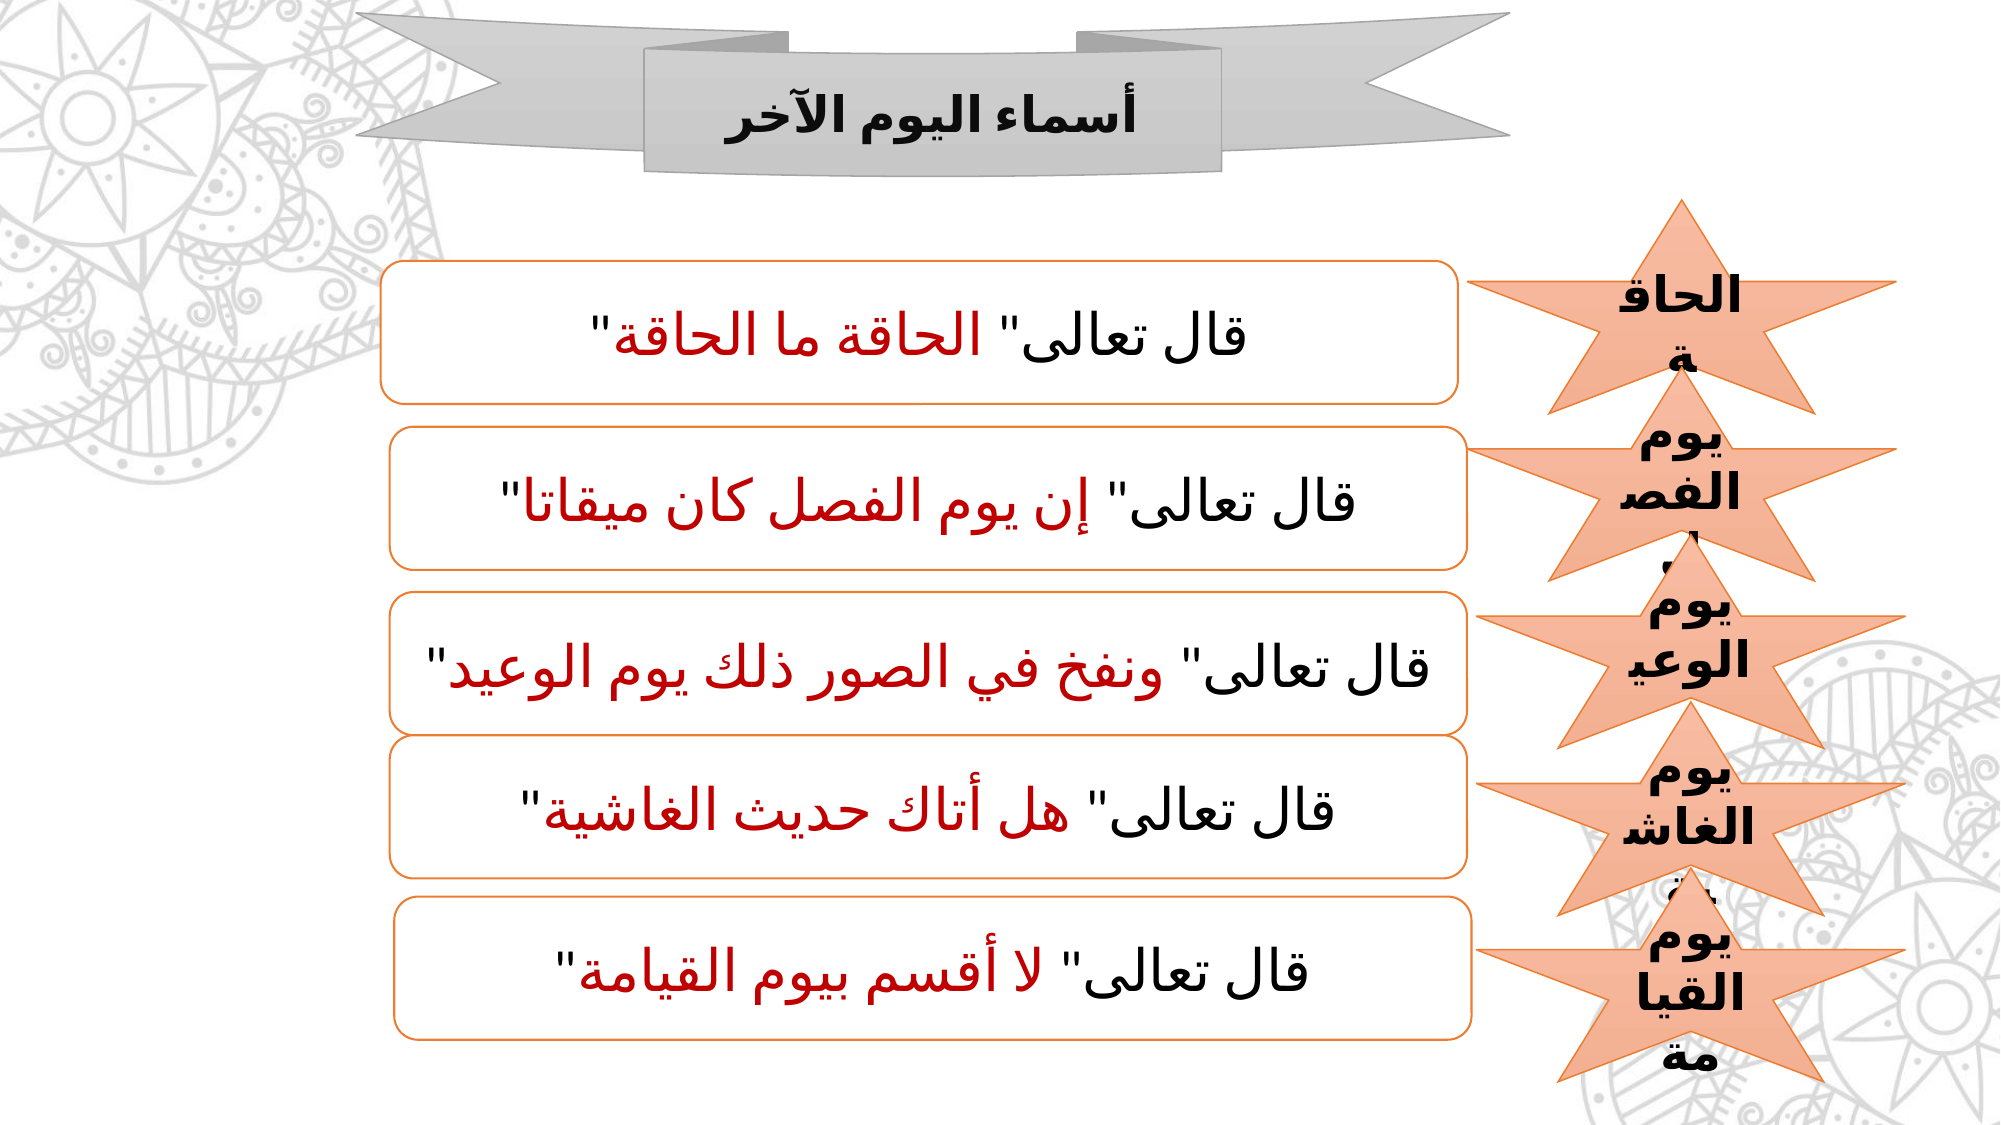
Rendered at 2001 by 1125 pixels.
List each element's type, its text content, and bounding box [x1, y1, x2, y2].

text_box الحاقة [1466, 199, 1897, 414]
text_box قال تعالى" الحاقة ما الحاقة" [380, 260, 1458, 404]
text_box قال تعالى" هل أتاك حديث الغاشية" [389, 735, 1467, 879]
text_box يوم الفصل [1467, 367, 1897, 581]
text_box قال تعالى" إن يوم الفصل كان ميقاتا" [389, 426, 1467, 570]
text_box قال تعالى" لا أقسم بيوم القيامة" [394, 896, 1472, 1040]
text_box يوم الغاشية [1476, 701, 1906, 916]
text_box يوم الوعيد [1476, 534, 1906, 749]
text_box أسماء اليوم الآخر [355, 12, 1511, 177]
picture [0, 0, 2001, 1125]
text_box يوم القيامة [1476, 868, 1906, 1082]
text_box قال تعالى" ونفخ في الصور ذلك يوم الوعيد" [389, 592, 1467, 735]
